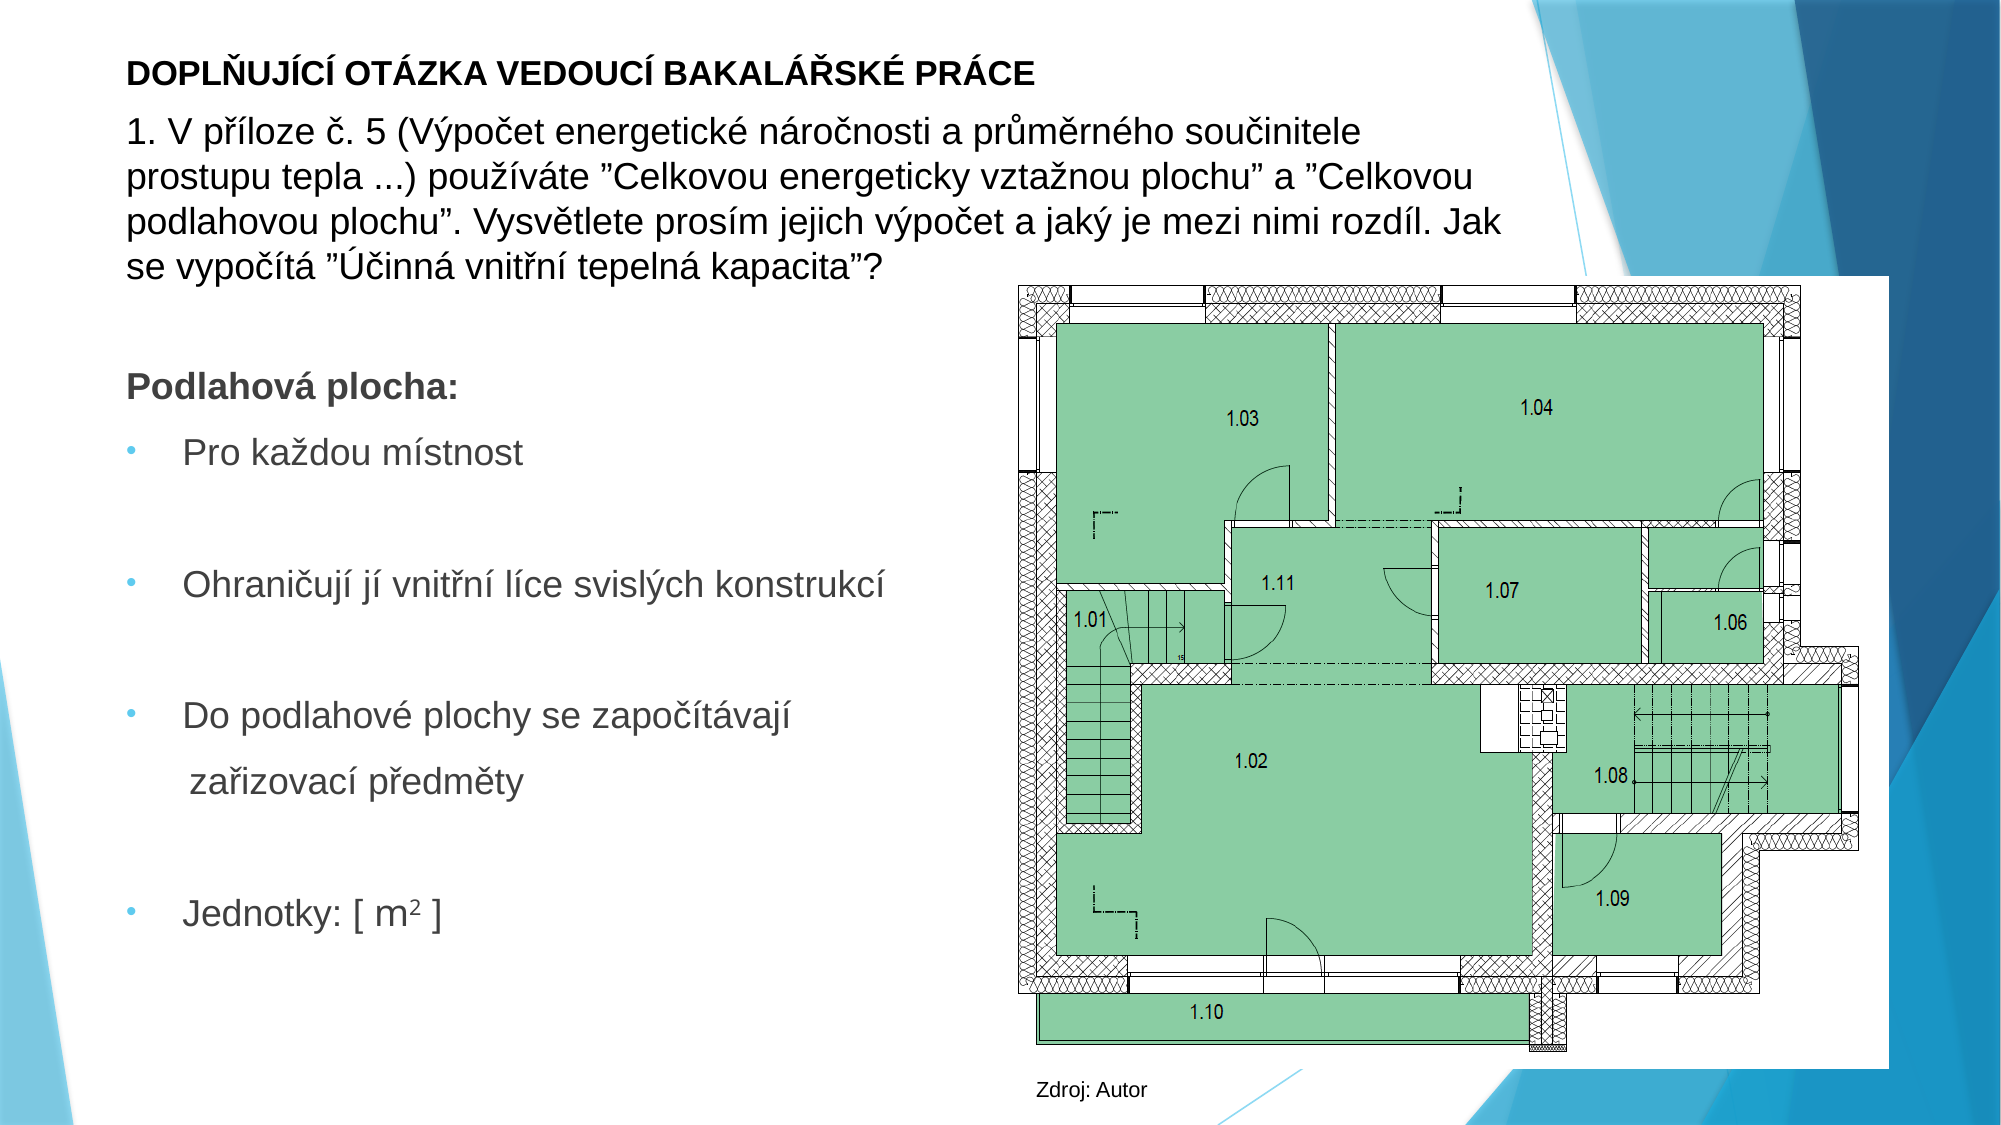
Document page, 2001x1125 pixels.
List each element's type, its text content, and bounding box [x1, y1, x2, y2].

title 1. V příloze č. 5 (Výpočet energetické náročnosti a průměrného součinitele prostupu tepla ...) používáte ”Celkovou energeticky vztažnou plochu” a ”Celkovou podlahovou plochu”. Vysvětlete prosím jejich výpočet a jaký je mezi nimi rozdíl. Jak se vypočítá ”Účinná vnitřní tepelná kapacita”? [111, 100, 1522, 317]
picture [999, 276, 1890, 1070]
text_box DOPLŇUJÍCÍ OTÁZKA VEDOUCÍ BAKALÁŘSKÉ PRÁCE [111, 43, 1522, 100]
text_box Zdroj: Autor [1021, 1068, 2000, 1110]
list Podlahová plocha: Pro každou místnost Ohraničují jí vnitřní líce svislých konstrukcí Do podlahové plochy se započítávají zařizovací předměty Jednotky: [ m2 ] [111, 354, 994, 992]
